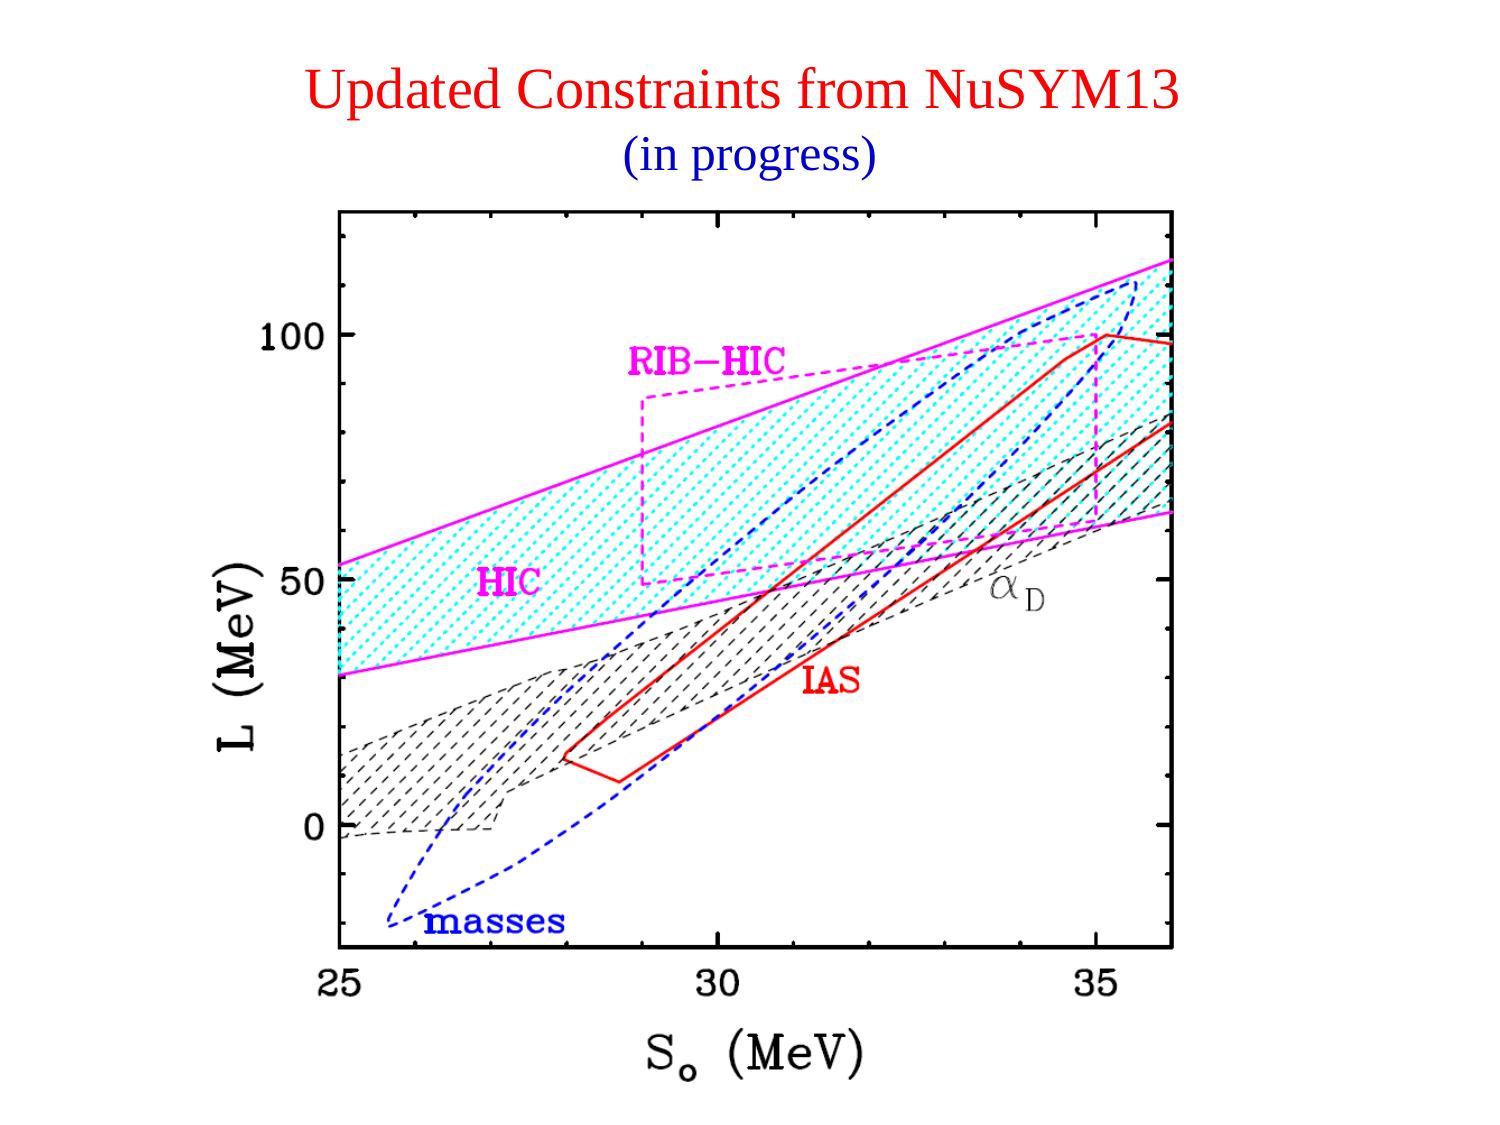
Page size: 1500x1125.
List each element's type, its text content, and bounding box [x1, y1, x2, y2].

text_box Updated Constraints from NuSYM13 (in progress) [75, 49, 1426, 181]
picture [199, 199, 1184, 1093]
